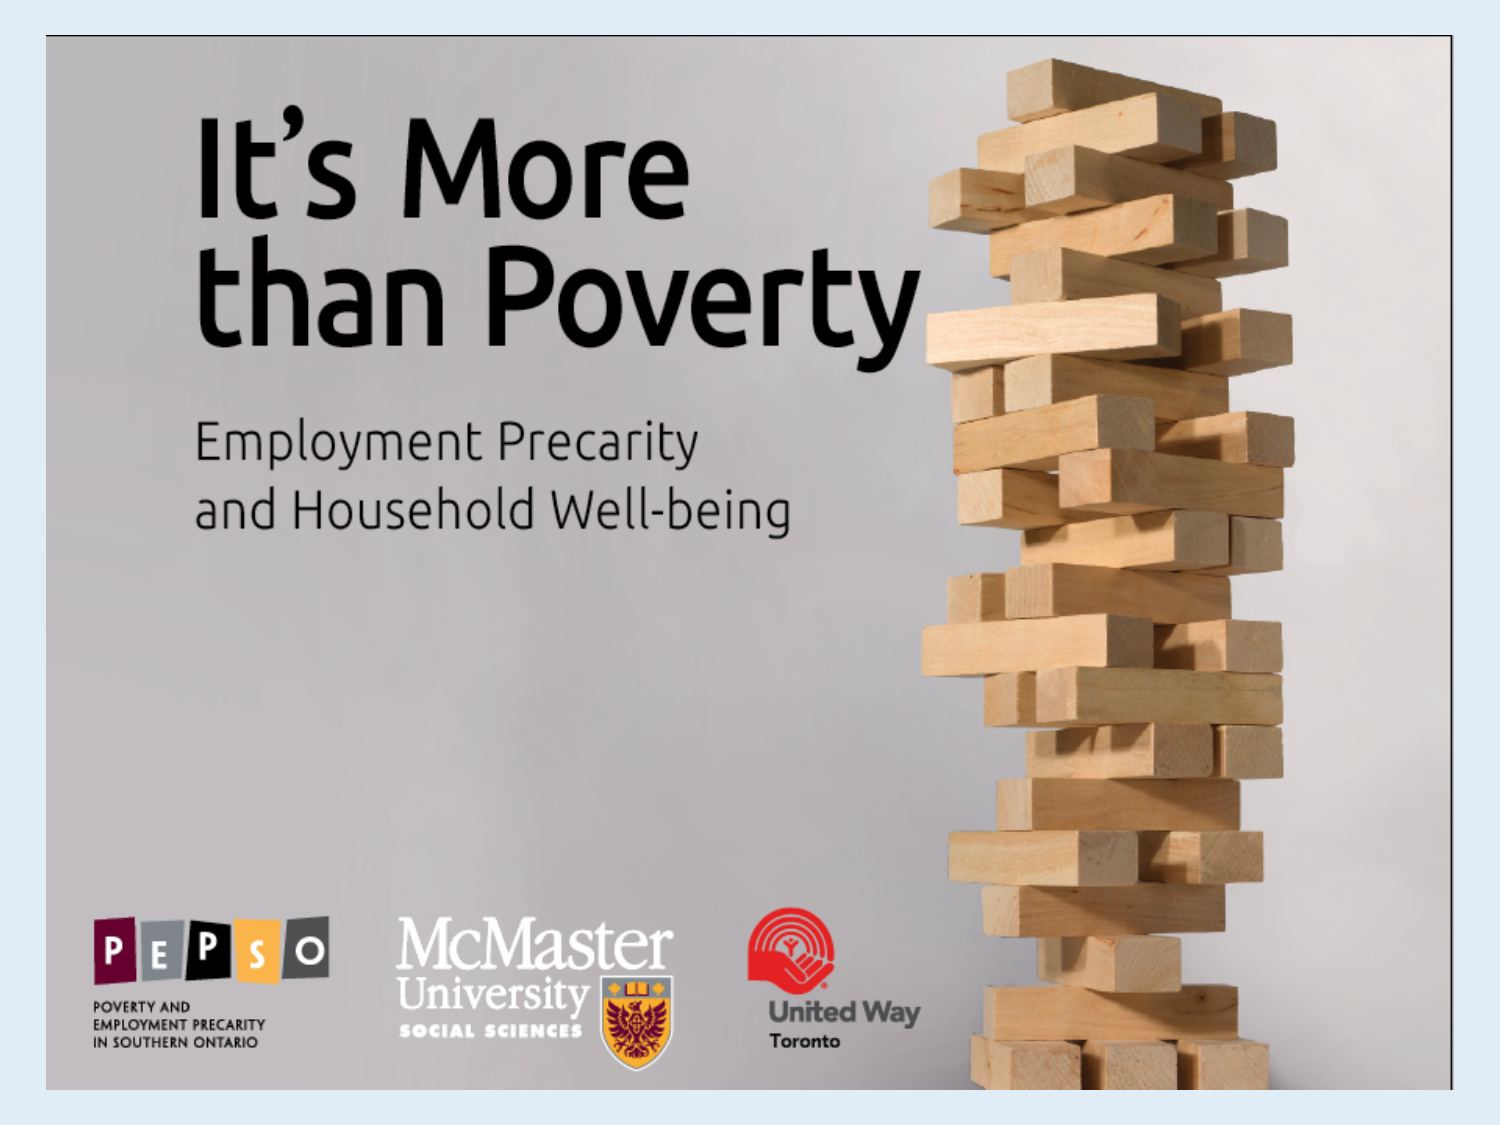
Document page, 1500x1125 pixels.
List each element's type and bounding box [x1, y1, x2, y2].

picture [45, 34, 1455, 1091]
